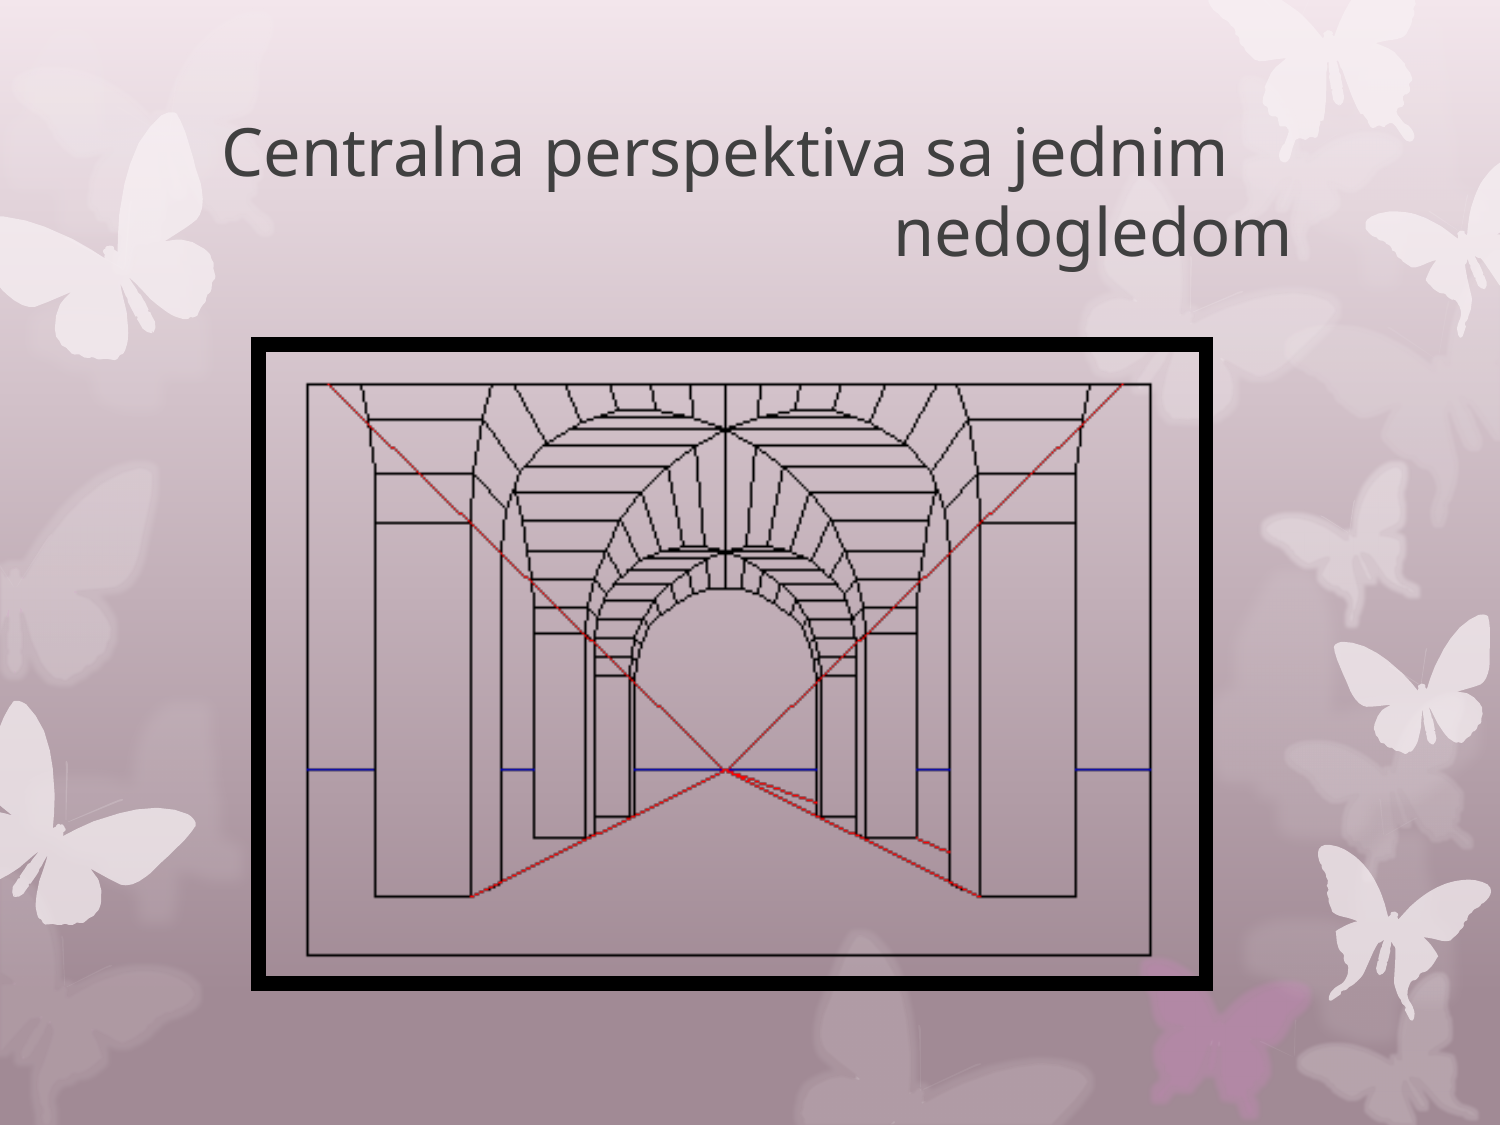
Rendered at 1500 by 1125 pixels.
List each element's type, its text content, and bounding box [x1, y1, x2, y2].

title Centralna perspektiva sa jednim nedogledom [206, 113, 1376, 266]
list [265, 351, 1200, 977]
